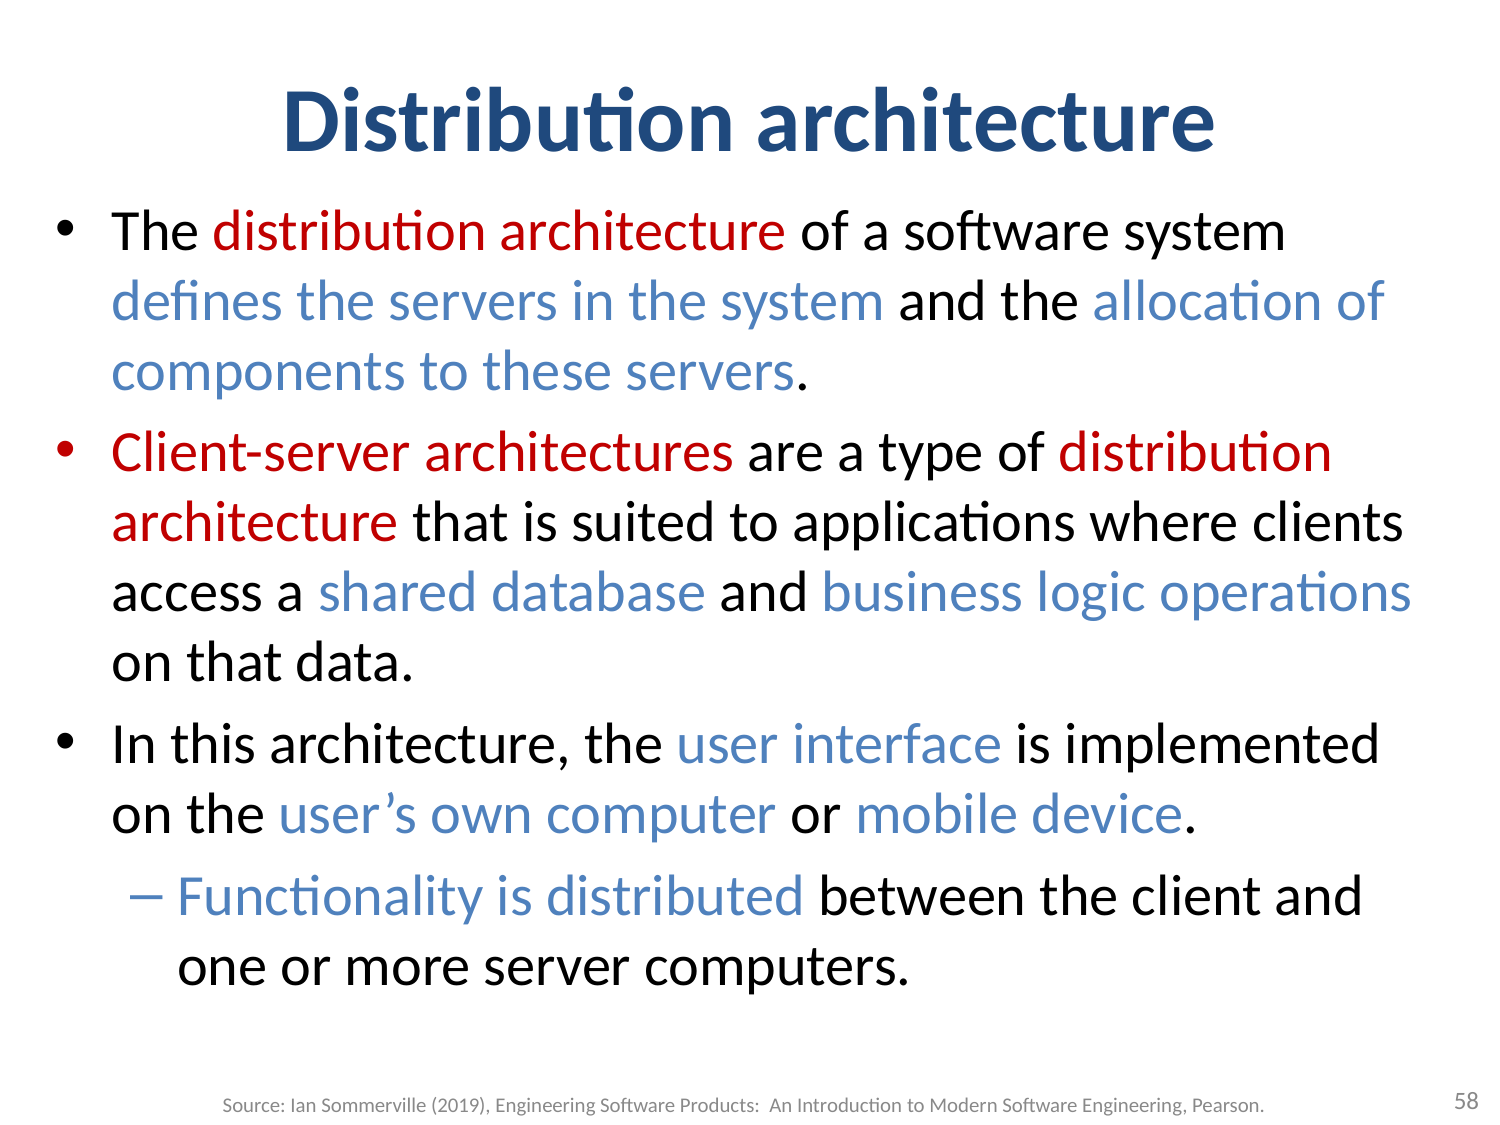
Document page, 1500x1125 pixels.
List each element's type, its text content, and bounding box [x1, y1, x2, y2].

slide_number 58 [1144, 1069, 1495, 1125]
footer Source: Ian Sommerville (2019), Engineering Software Products: An Introduction to Modern Software Engineering, Pearson. [100, 1082, 1388, 1125]
title Distribution architecture [75, 45, 1425, 184]
list The distribution architecture of a software system defines the servers in the system and the allocation of components to these servers. Client-server architectures are a type of distribution architecture that is suited to applications where clients access a shared database and business logic operations on that data. In this architecture, the user interface is implemented on the user’s own computer or mobile device. Functionality is distributed between the client and one or more server computers. [40, 184, 1460, 1070]
